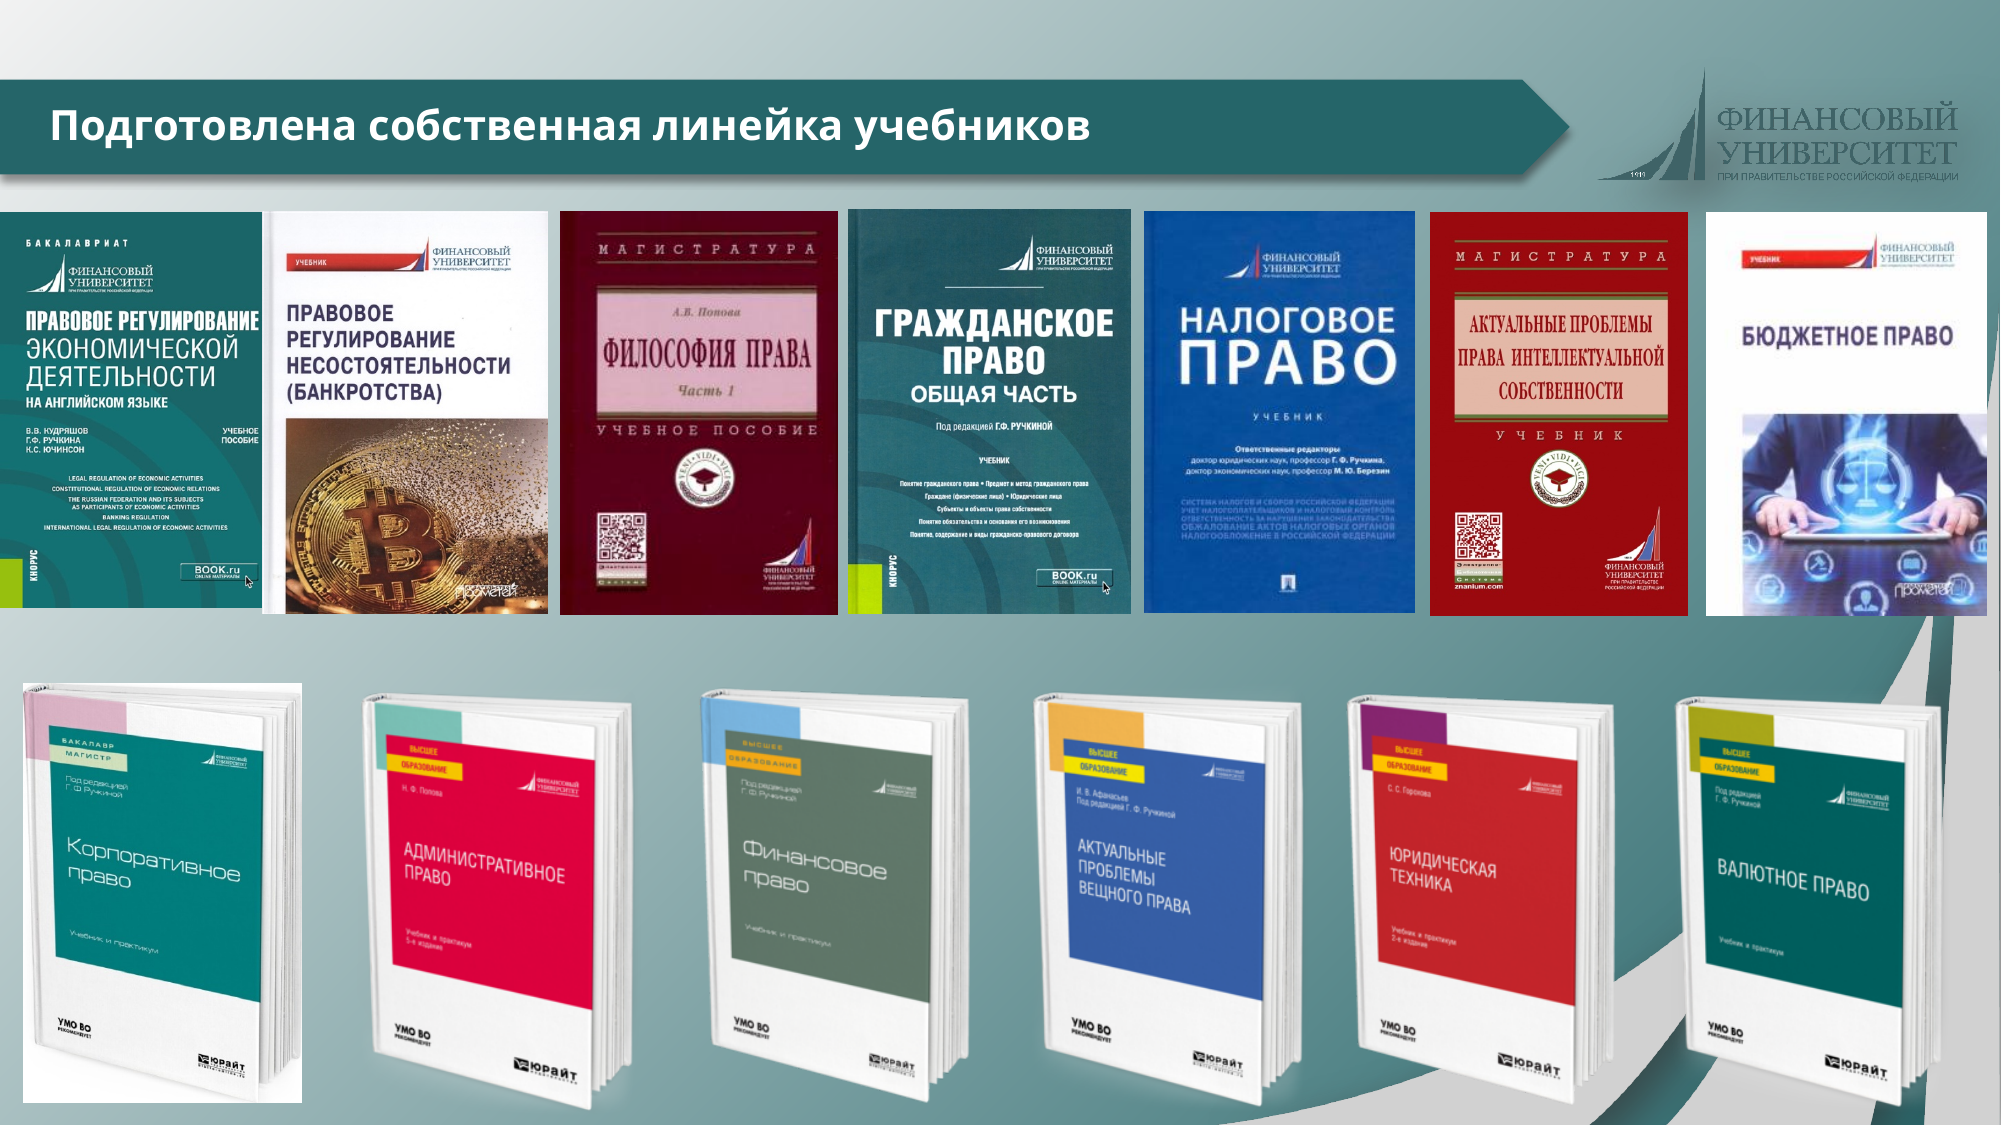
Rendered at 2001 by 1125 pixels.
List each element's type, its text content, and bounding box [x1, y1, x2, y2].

picture [1022, 670, 1314, 1125]
picture [23, 683, 302, 1103]
picture [1430, 212, 1688, 616]
picture [1144, 211, 1415, 613]
title Подготовлена собственная линейка учебников [34, 97, 1739, 159]
picture [560, 211, 838, 615]
picture [689, 666, 981, 1121]
picture [350, 670, 644, 1125]
picture [1706, 212, 1988, 616]
picture [0, 211, 548, 614]
picture [1664, 674, 1953, 1125]
picture [1595, 62, 1959, 192]
picture [1336, 672, 1626, 1123]
picture [848, 209, 1131, 614]
